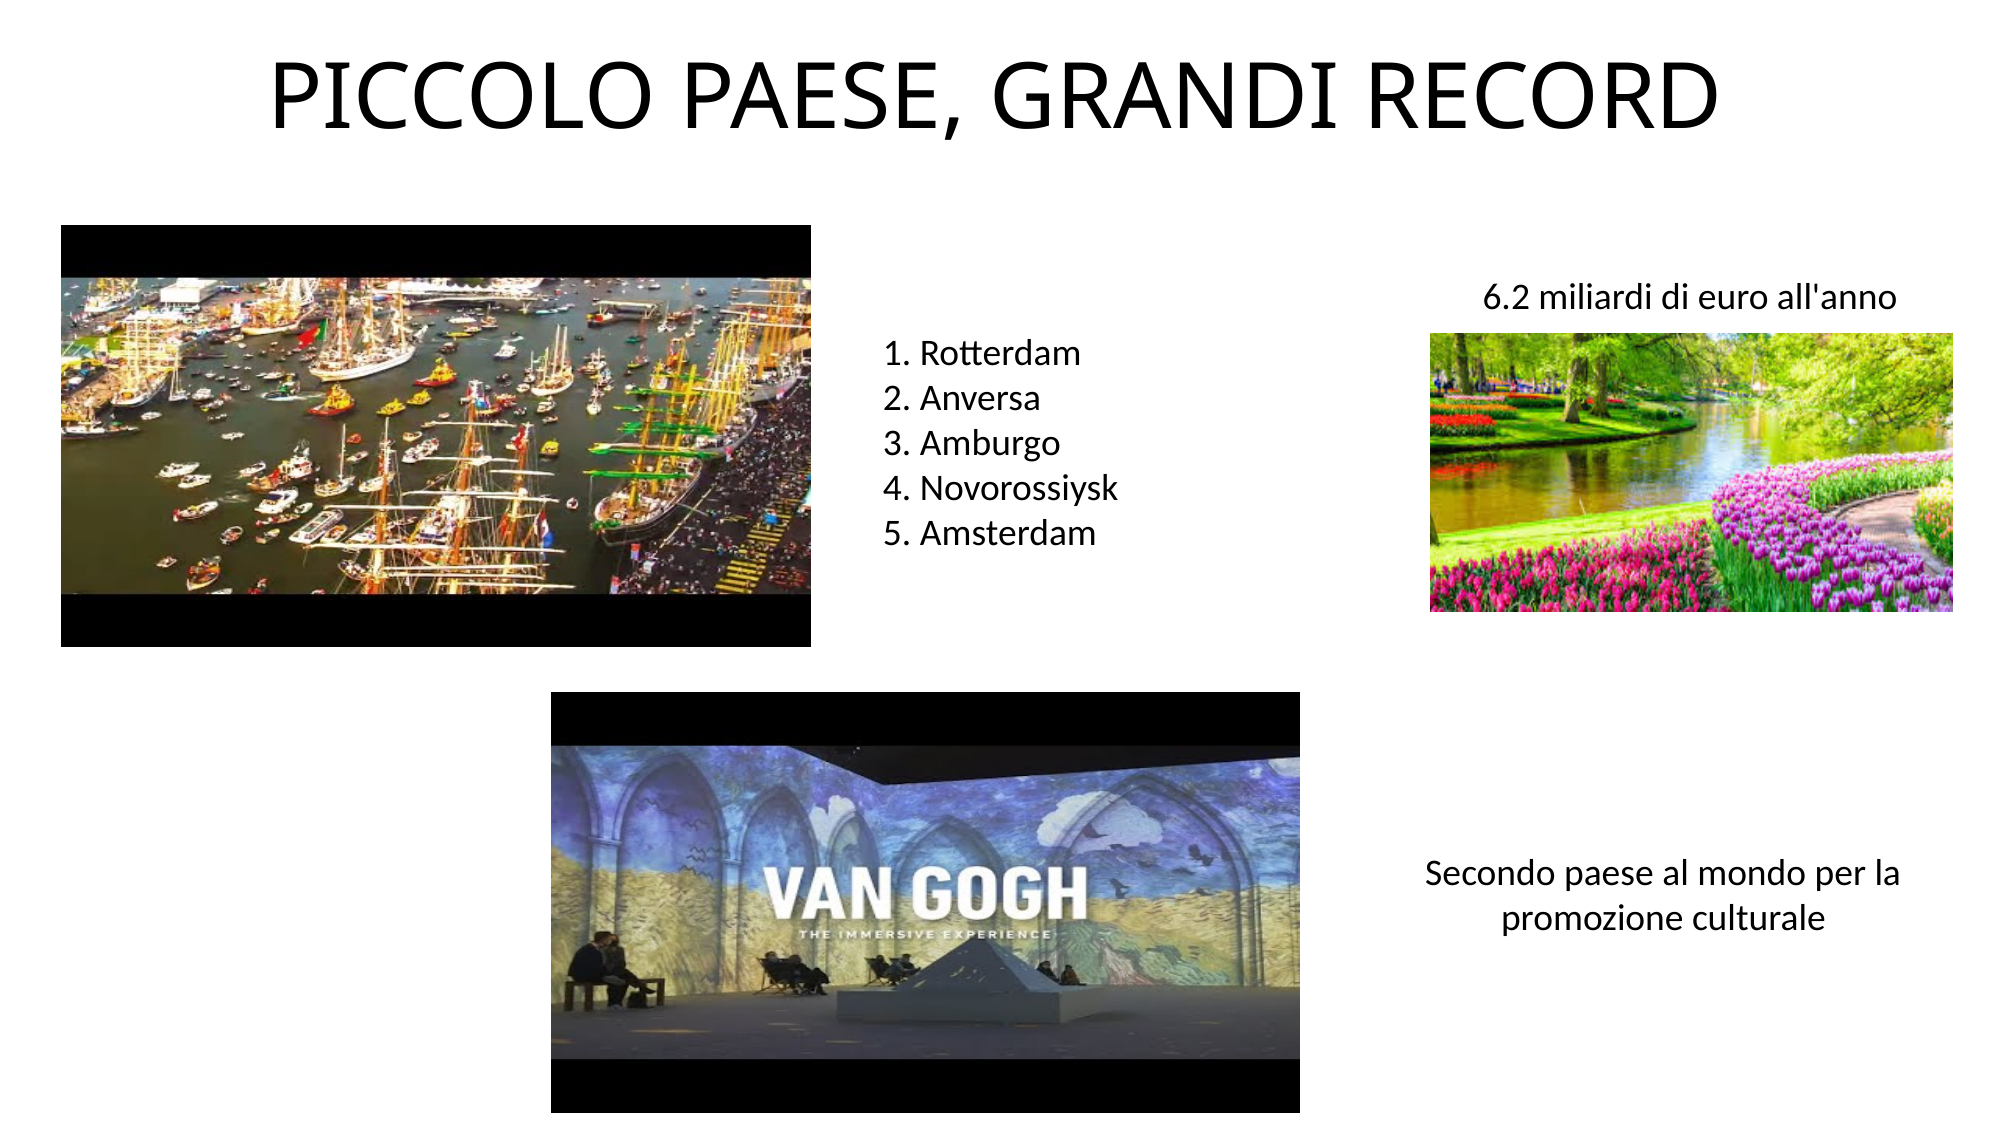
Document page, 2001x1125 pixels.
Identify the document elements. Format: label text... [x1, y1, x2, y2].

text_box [60, 224, 811, 647]
title PICCOLO PAESE, GRANDI RECORD [132, 0, 1858, 208]
picture [1430, 333, 1953, 612]
text_box 1. Rotterdam 2. Anversa 3. Amburgo 4. Novorossiysk 5. Amsterdam [867, 320, 1318, 561]
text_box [550, 691, 1301, 1114]
text_box 6.2 miliardi di euro all'anno [1467, 264, 1918, 325]
text_box Secondo paese al mondo per la promozione culturale [1349, 840, 1978, 946]
